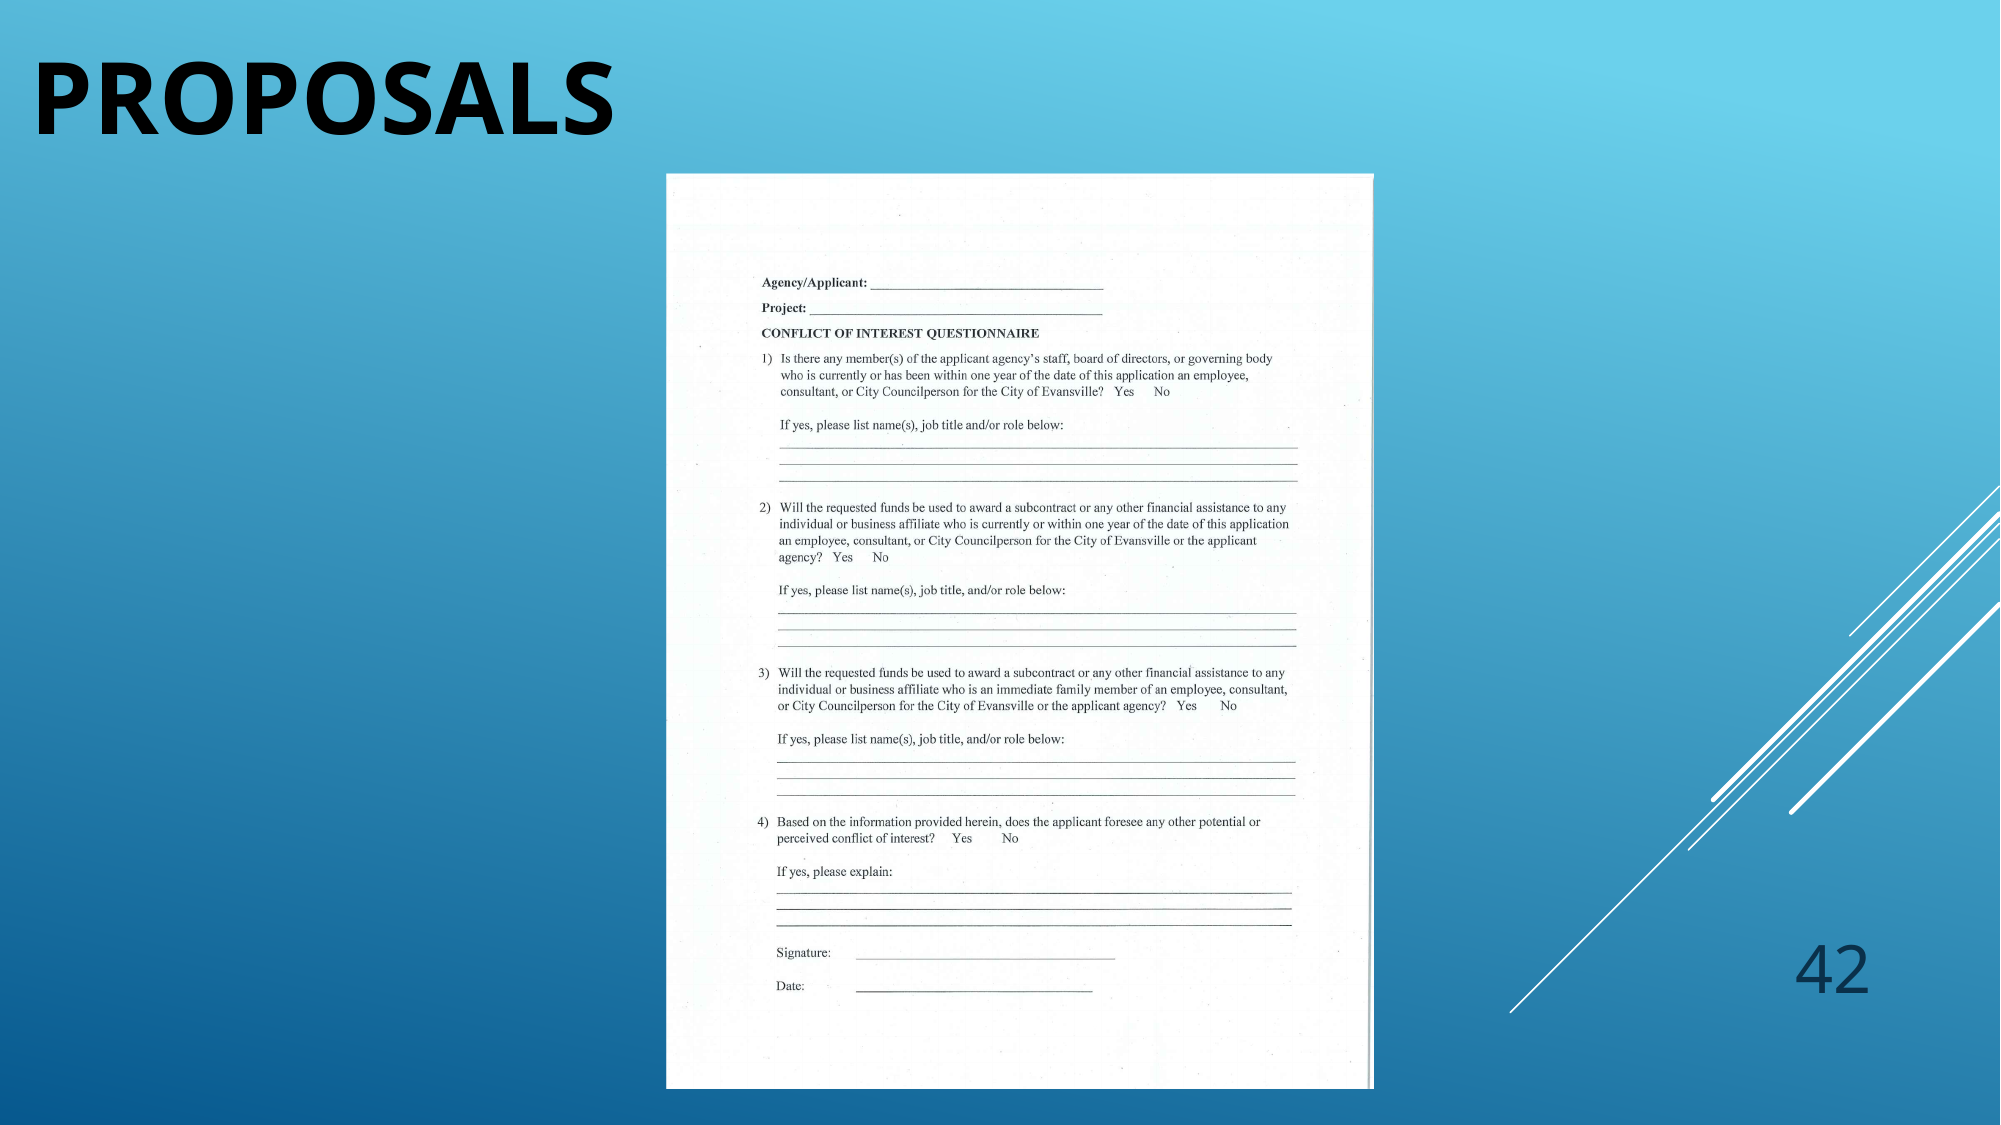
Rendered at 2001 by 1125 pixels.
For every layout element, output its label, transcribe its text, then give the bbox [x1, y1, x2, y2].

text_box PROPOSALS [0, 26, 942, 162]
slide_number 42 [1700, 915, 1888, 1025]
picture [562, 174, 1478, 1088]
